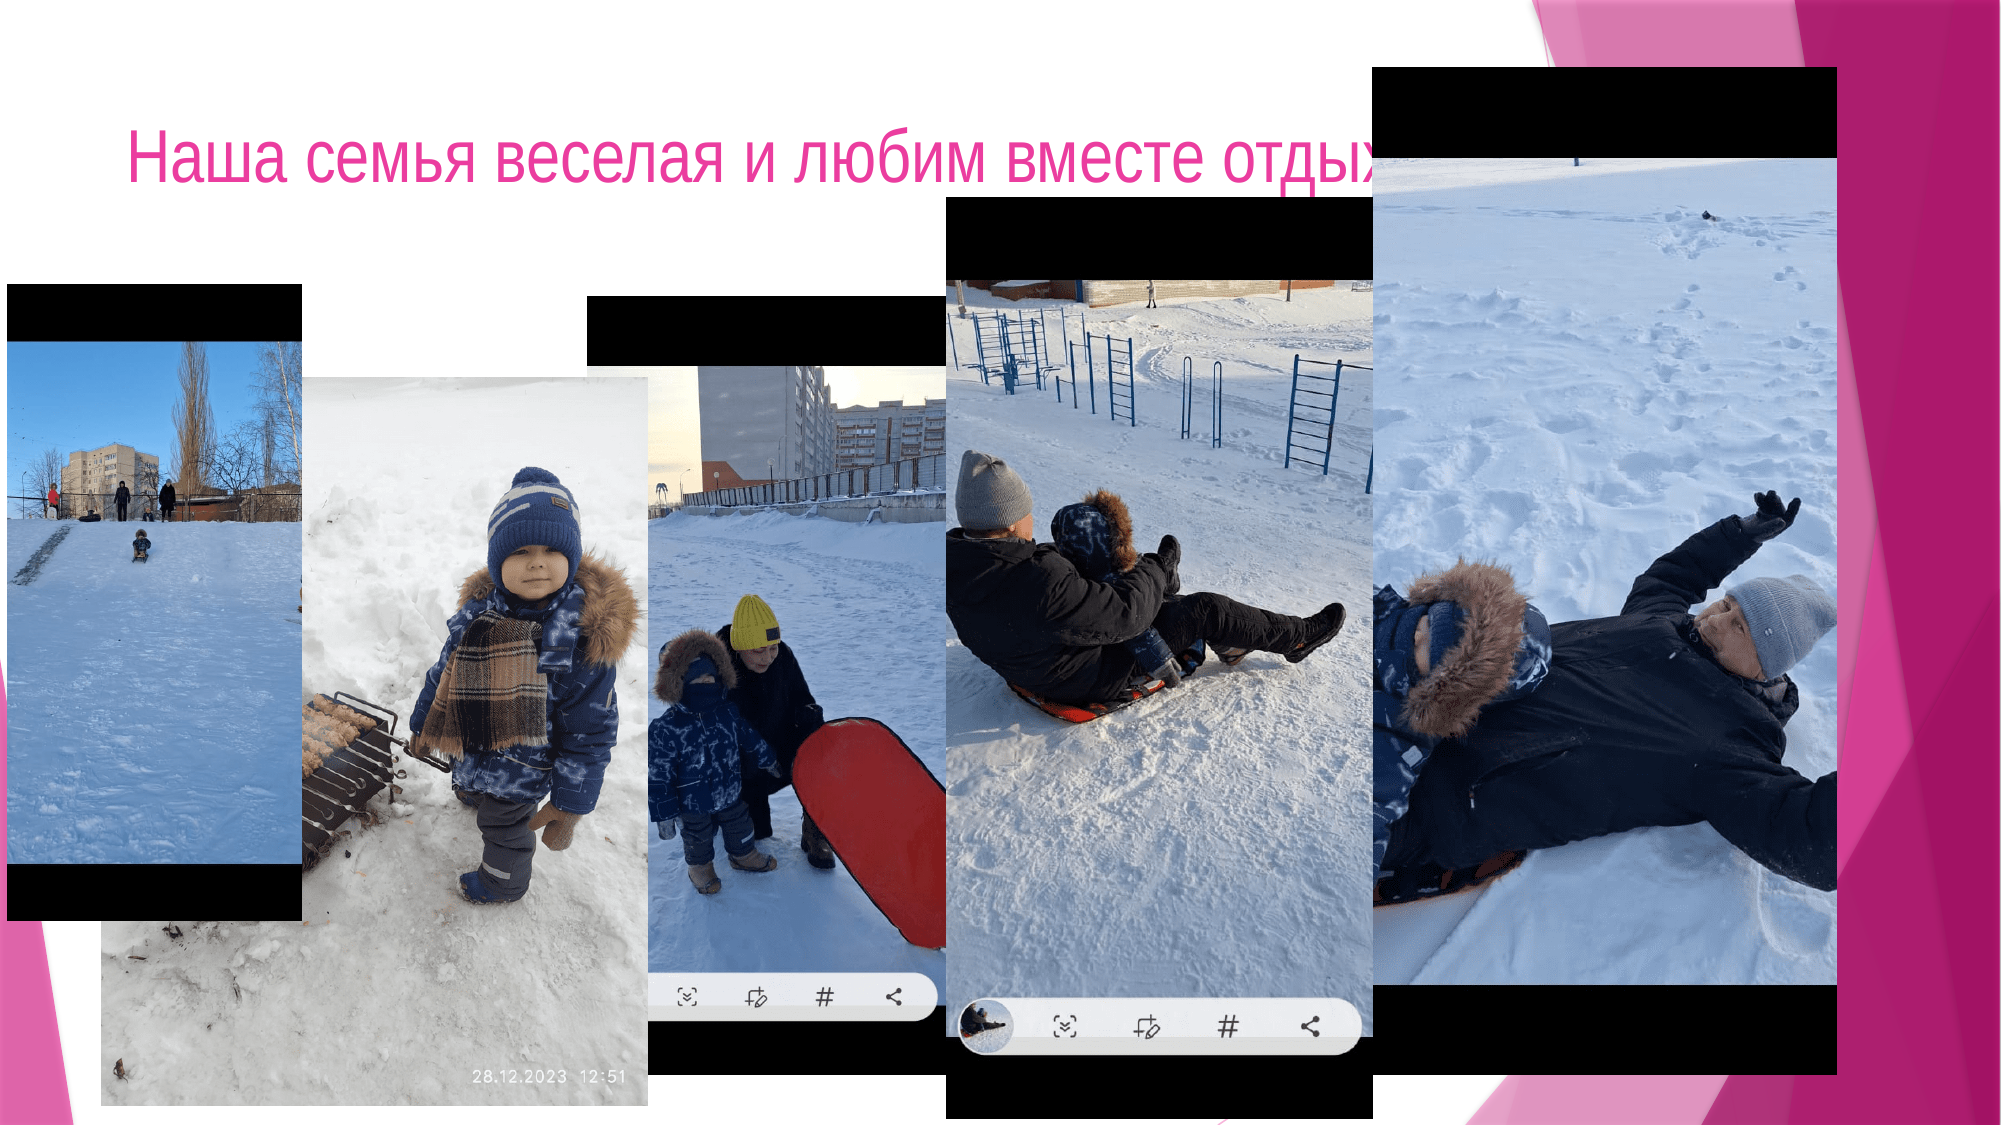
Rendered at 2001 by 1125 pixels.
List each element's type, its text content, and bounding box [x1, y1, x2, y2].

picture [101, 67, 1838, 1120]
title Наша семья веселая и любим вместе отдыхать! [111, 99, 1366, 317]
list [6, 283, 302, 922]
